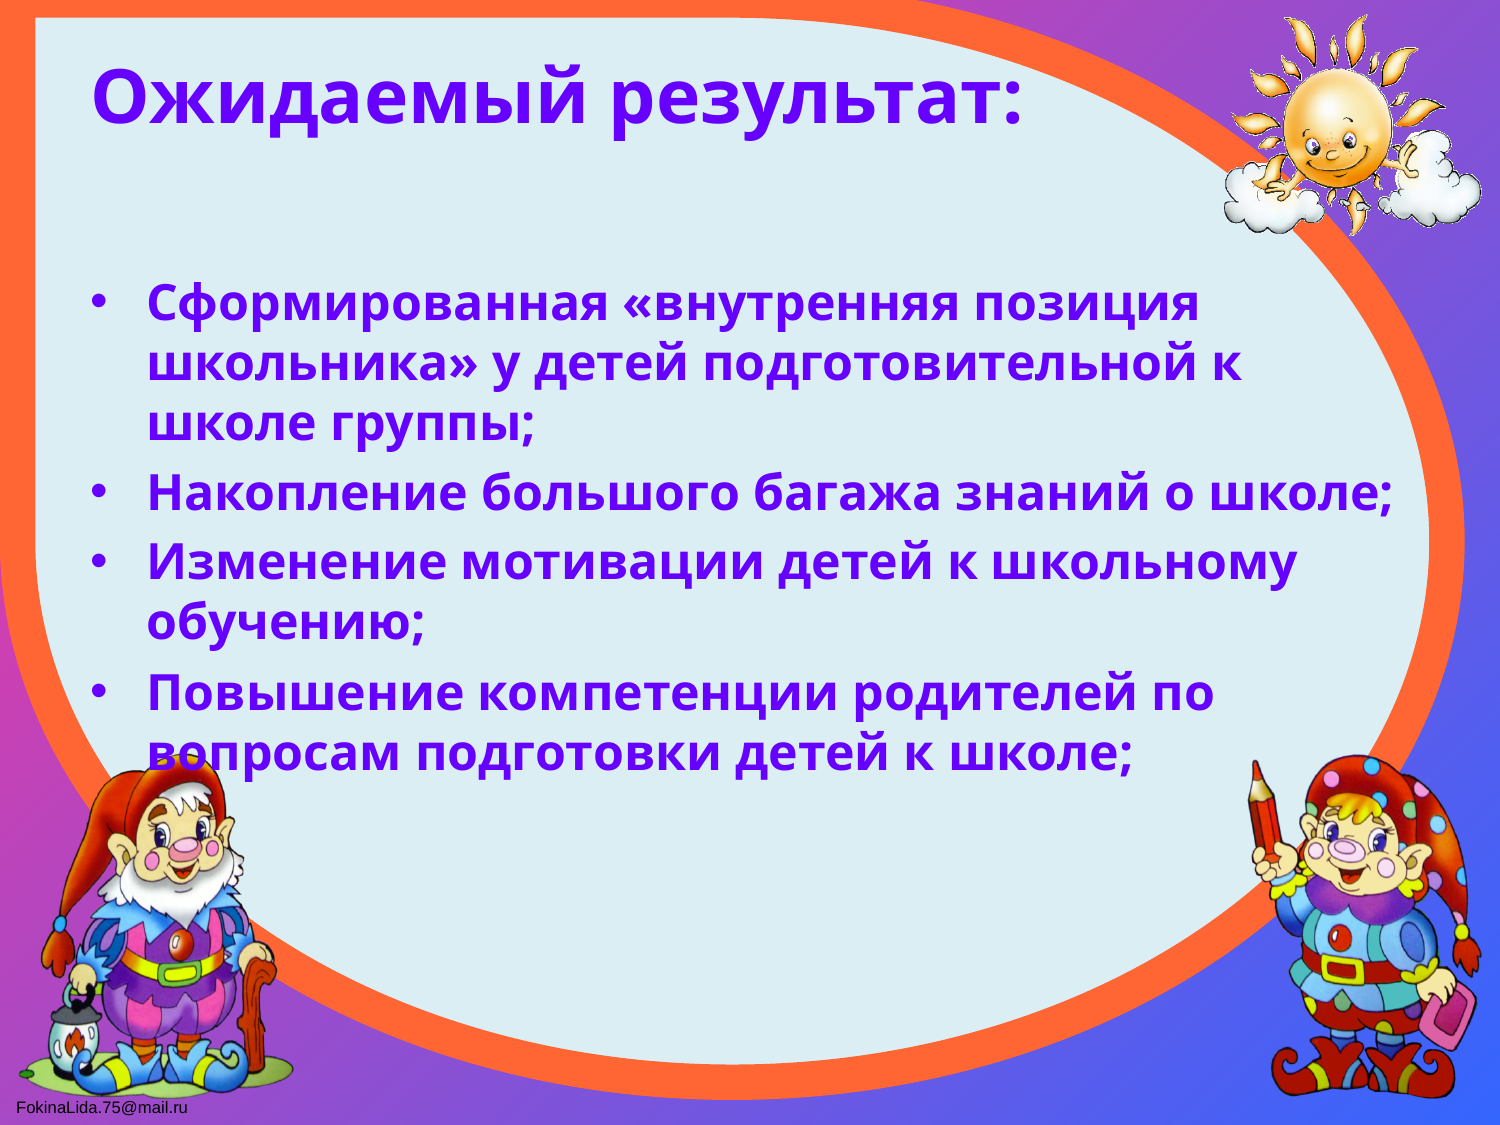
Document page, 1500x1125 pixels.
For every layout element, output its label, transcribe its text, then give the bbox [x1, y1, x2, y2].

title Ожидаемый результат: [74, 44, 1426, 233]
picture [17, 751, 294, 1101]
picture [1214, 0, 1500, 244]
list Сформированная «внутренняя позиция школьника» у детей подготовительной к школе группы; Накопление большого багажа знаний о школе; Изменение мотивации детей к школьному обучению; Повышение компетенции родителей по вопросам подготовки детей к школе; [74, 262, 1426, 1006]
picture [1246, 751, 1483, 1101]
